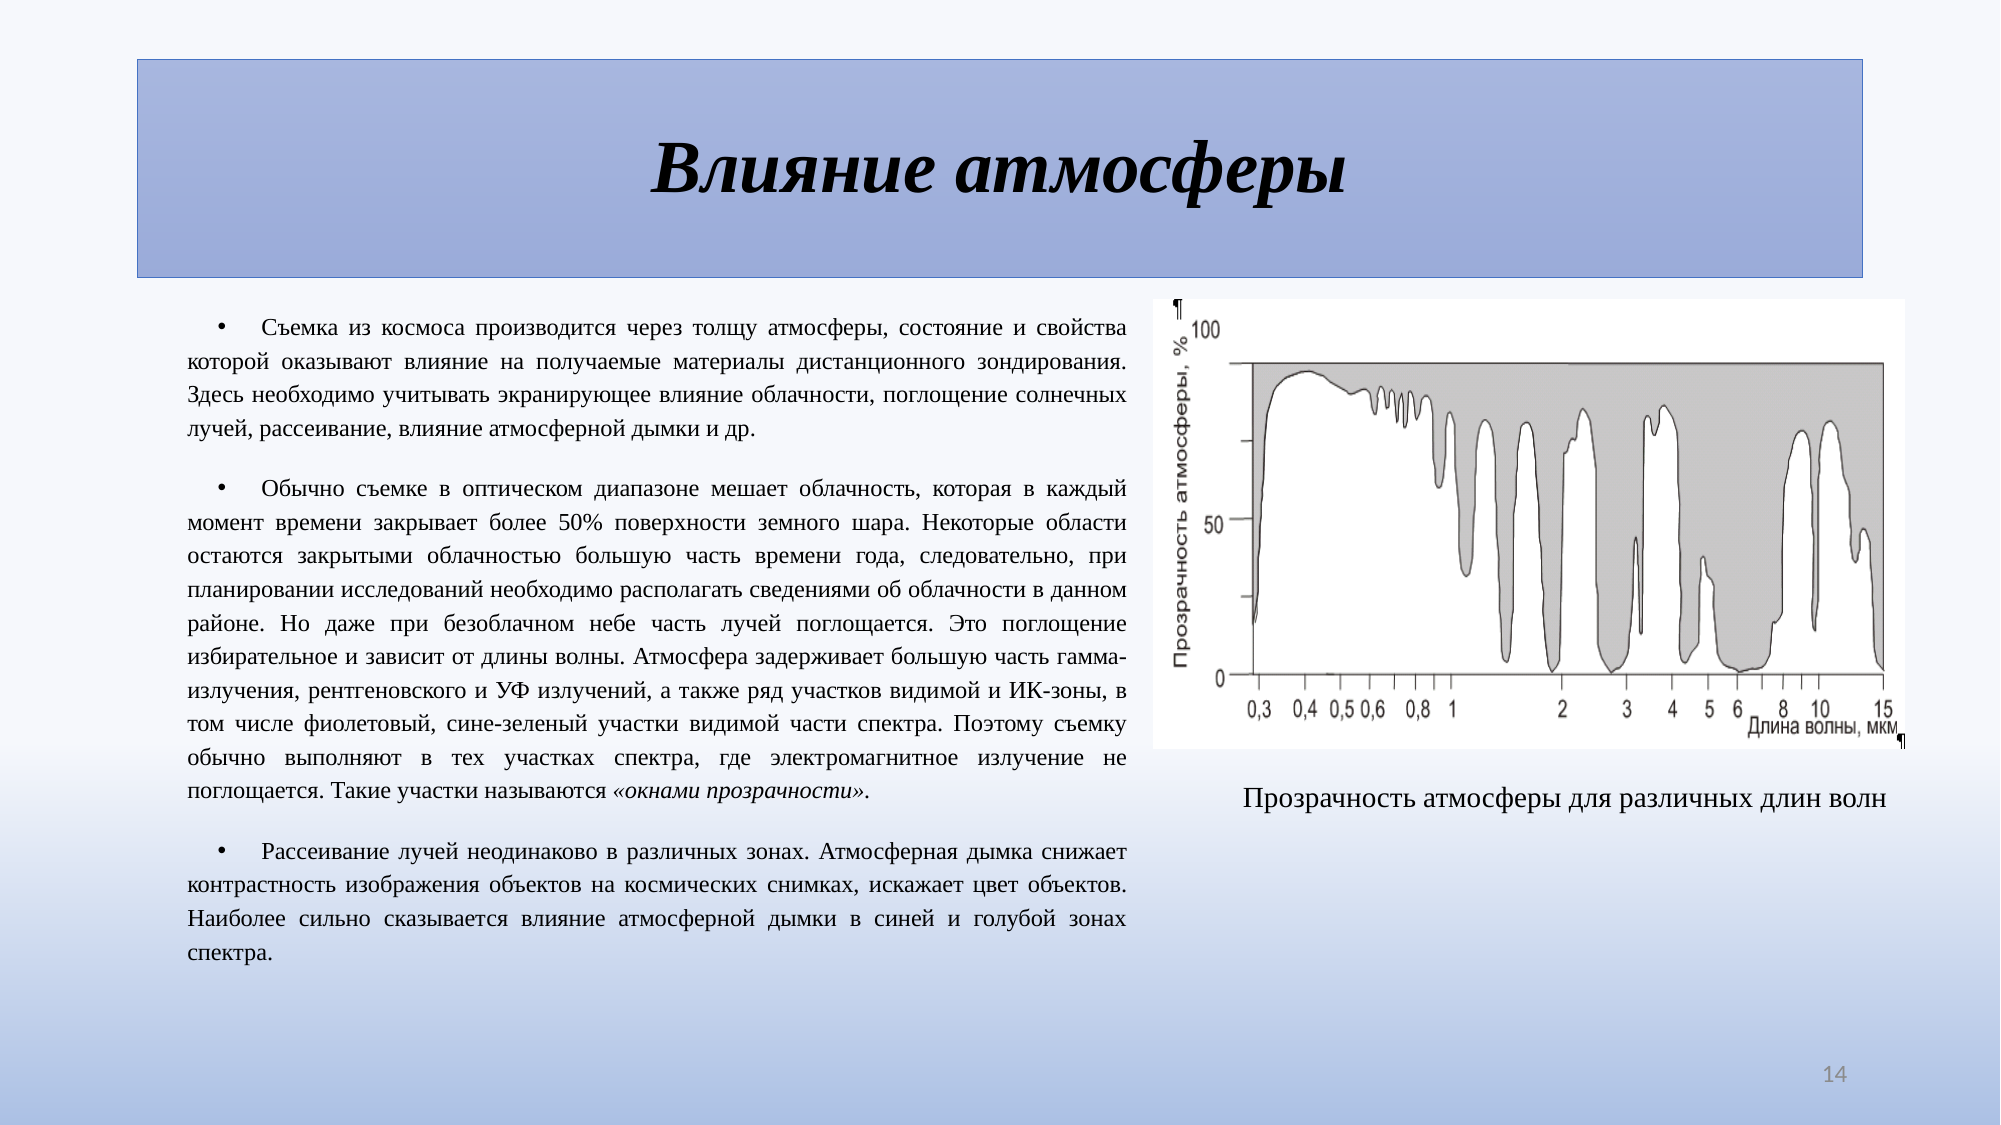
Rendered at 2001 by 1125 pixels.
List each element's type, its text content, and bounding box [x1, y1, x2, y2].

picture [1153, 299, 1905, 749]
title Влияние атмосферы [137, 59, 1863, 278]
text_box Прозрачность атмосферы для различных длин волн [1228, 770, 1903, 821]
list Съемка из космоса произво­дится через толщу атмосферы, состояние и свойства которой оказывают влияние на получаемые материа­лы дистанционного зондирования. Здесь необходимо учитывать экранирующее влияние облачности, погло­щение солнечных лучей, рассеивание, влияние атмос­ферной дымки и др. Обычно съемке в оптическом диапазоне мешает облачность, которая в каждый момент времени закры­вает более 50% поверхности земного шара. Некоторые области остаются закрытыми облачностью большую часть времени года, следовательно, при планировании исследований необходимо располагать сведениями об облачности в данном районе. Но даже при безоблач­ном небе часть лучей поглощается. Это поглощение избирательное и зависит от длины волны. Атмосфера задерживает большую часть гамма-излучения, рентге­новского и УФ излучений, а также ряд участков види­мой и ИК-зоны, в том числе фиолетовый, сине-зеле­ный участки видимой части спектра. Поэтому съемку обычно выполняют в тех участках спектра, где элект­ромагнитное излучение не поглощается. Такие участ­ки называются «окнами прозрачности». Рассеивание лучей неодинаково в различных зонах. Атмосферная дымка снижает контрастность изображения объектов на космических снимках, искажает цвет объек­тов. Наиболее сильно сказывается влияние атмосферной дымки в синей и голубой зонах спектра. [137, 299, 1143, 1014]
slide_number 14 [1412, 1042, 1863, 1103]
